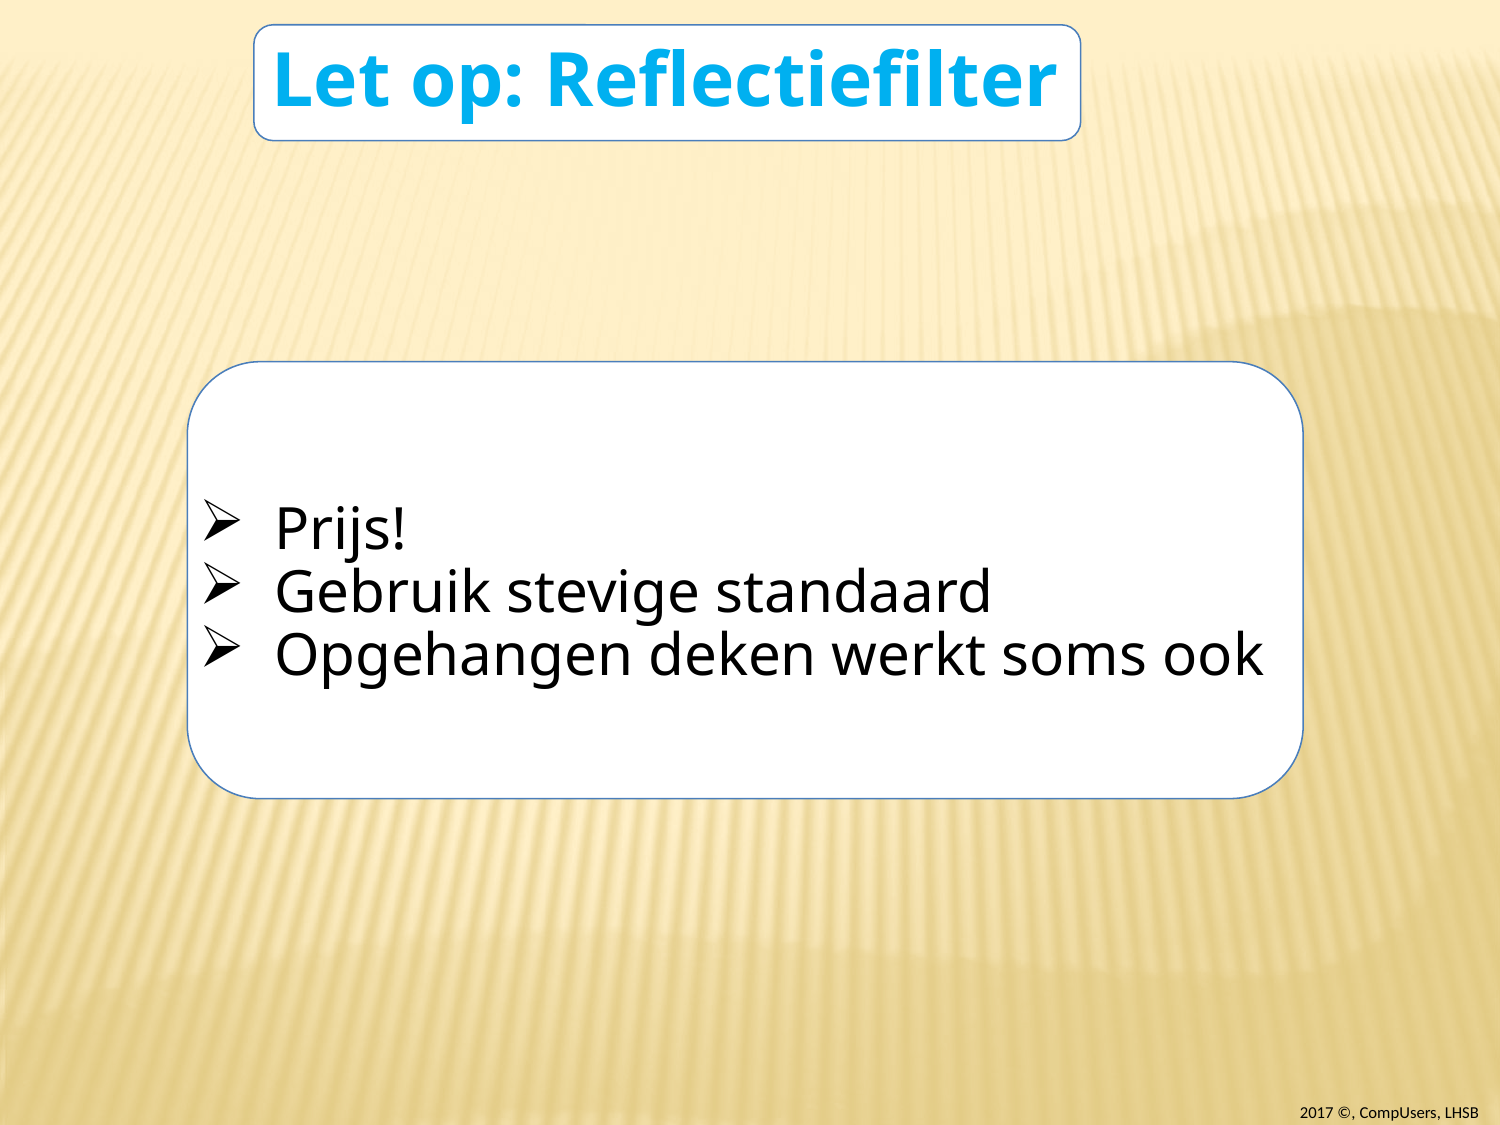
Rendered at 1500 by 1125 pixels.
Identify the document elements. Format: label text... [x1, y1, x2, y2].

text_box [258, 23, 1076, 30]
text_box [1077, 31, 1082, 134]
text_box [258, 135, 1076, 142]
picture [0, 0, 1500, 1125]
text_box Prijs! Gebruik stevige standaard Opgehangen deken werkt soms ook [187, 383, 1298, 778]
text_box [207, 360, 1283, 383]
text_box [1298, 405, 1304, 755]
text_box Let op: Reflectiefilter [253, 30, 1077, 135]
text_box [208, 778, 1283, 800]
